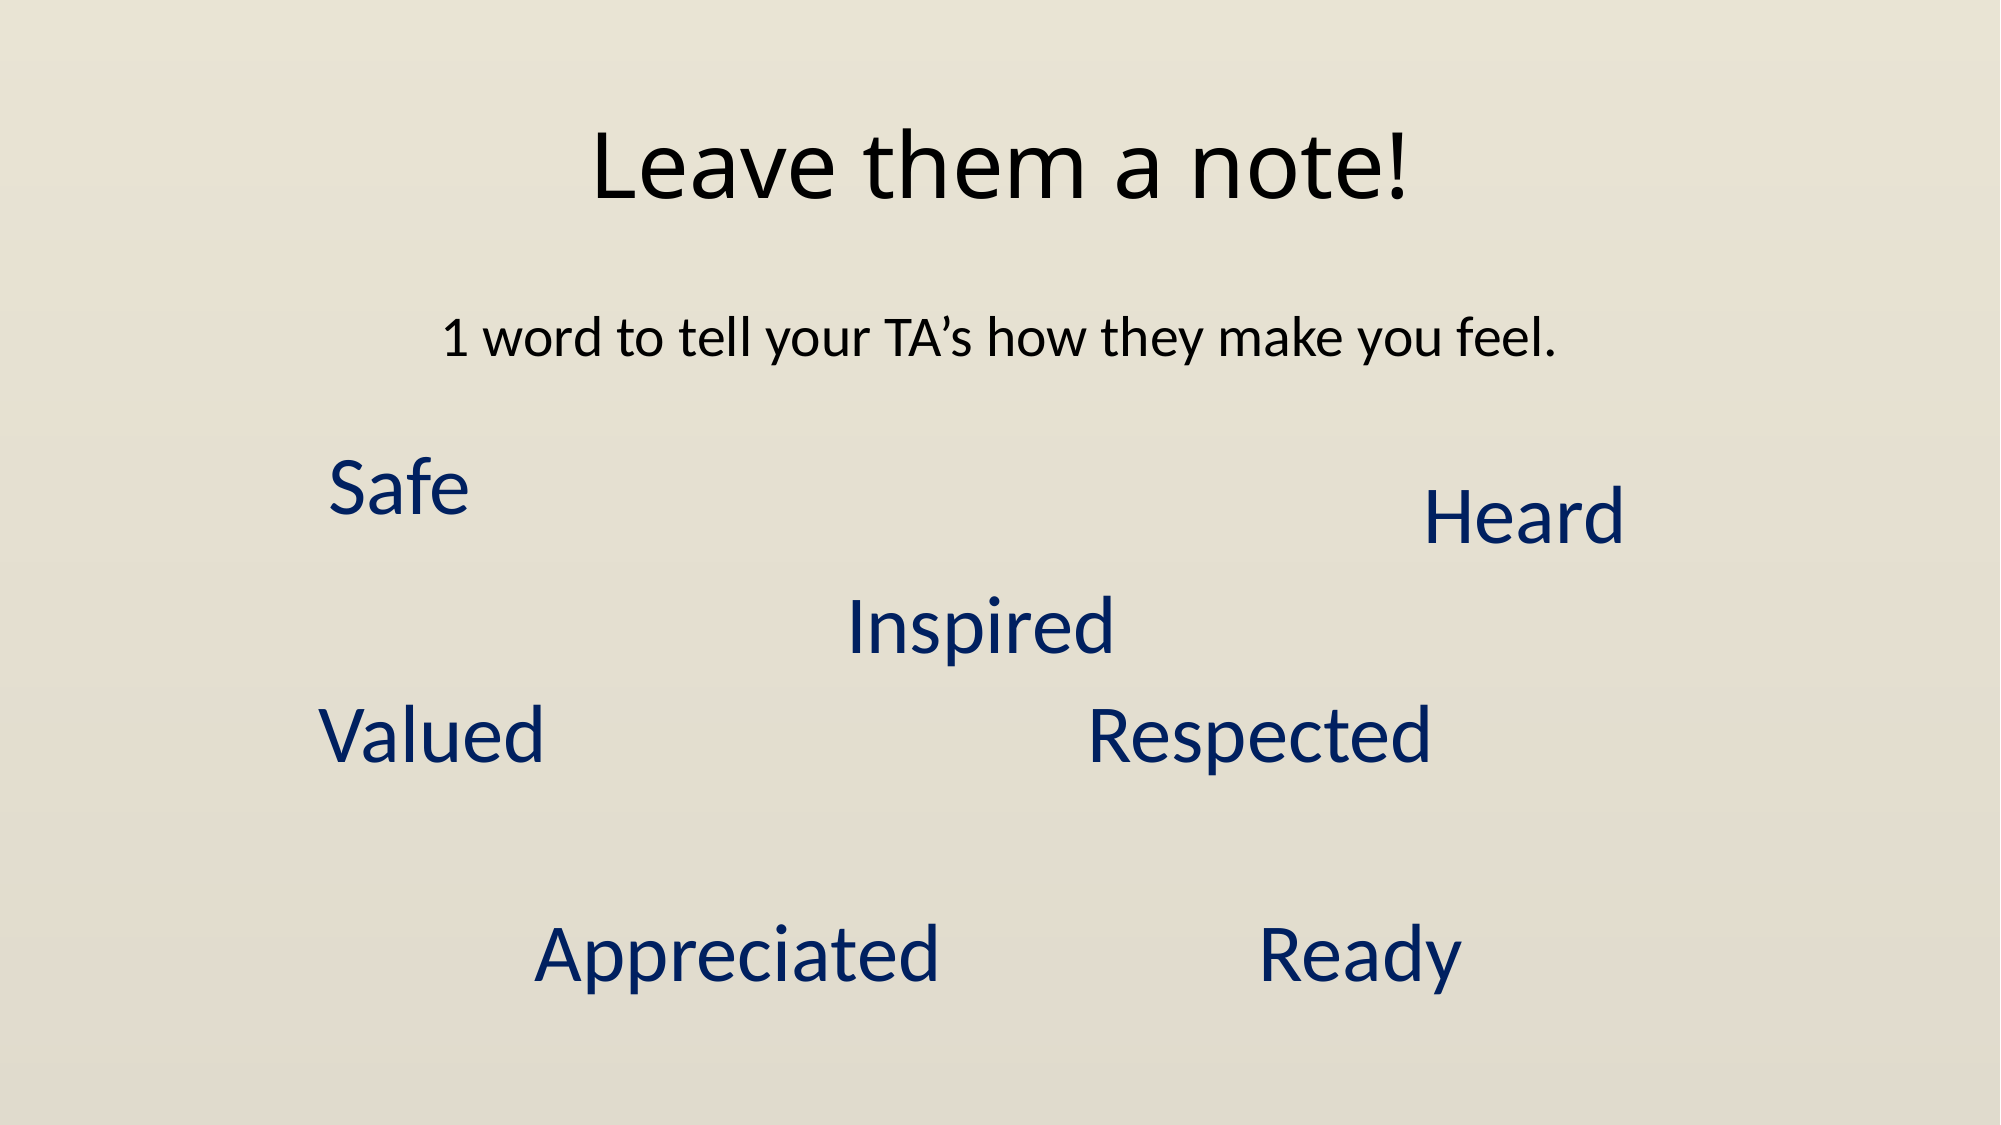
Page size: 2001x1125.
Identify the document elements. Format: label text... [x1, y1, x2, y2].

title Leave them a note! [137, 59, 1863, 278]
text_box Safe [314, 423, 670, 539]
list 1 word to tell your TA’s how they make you feel. Heard Inspired Valued Respected Appreciated Ready [137, 299, 1863, 1014]
